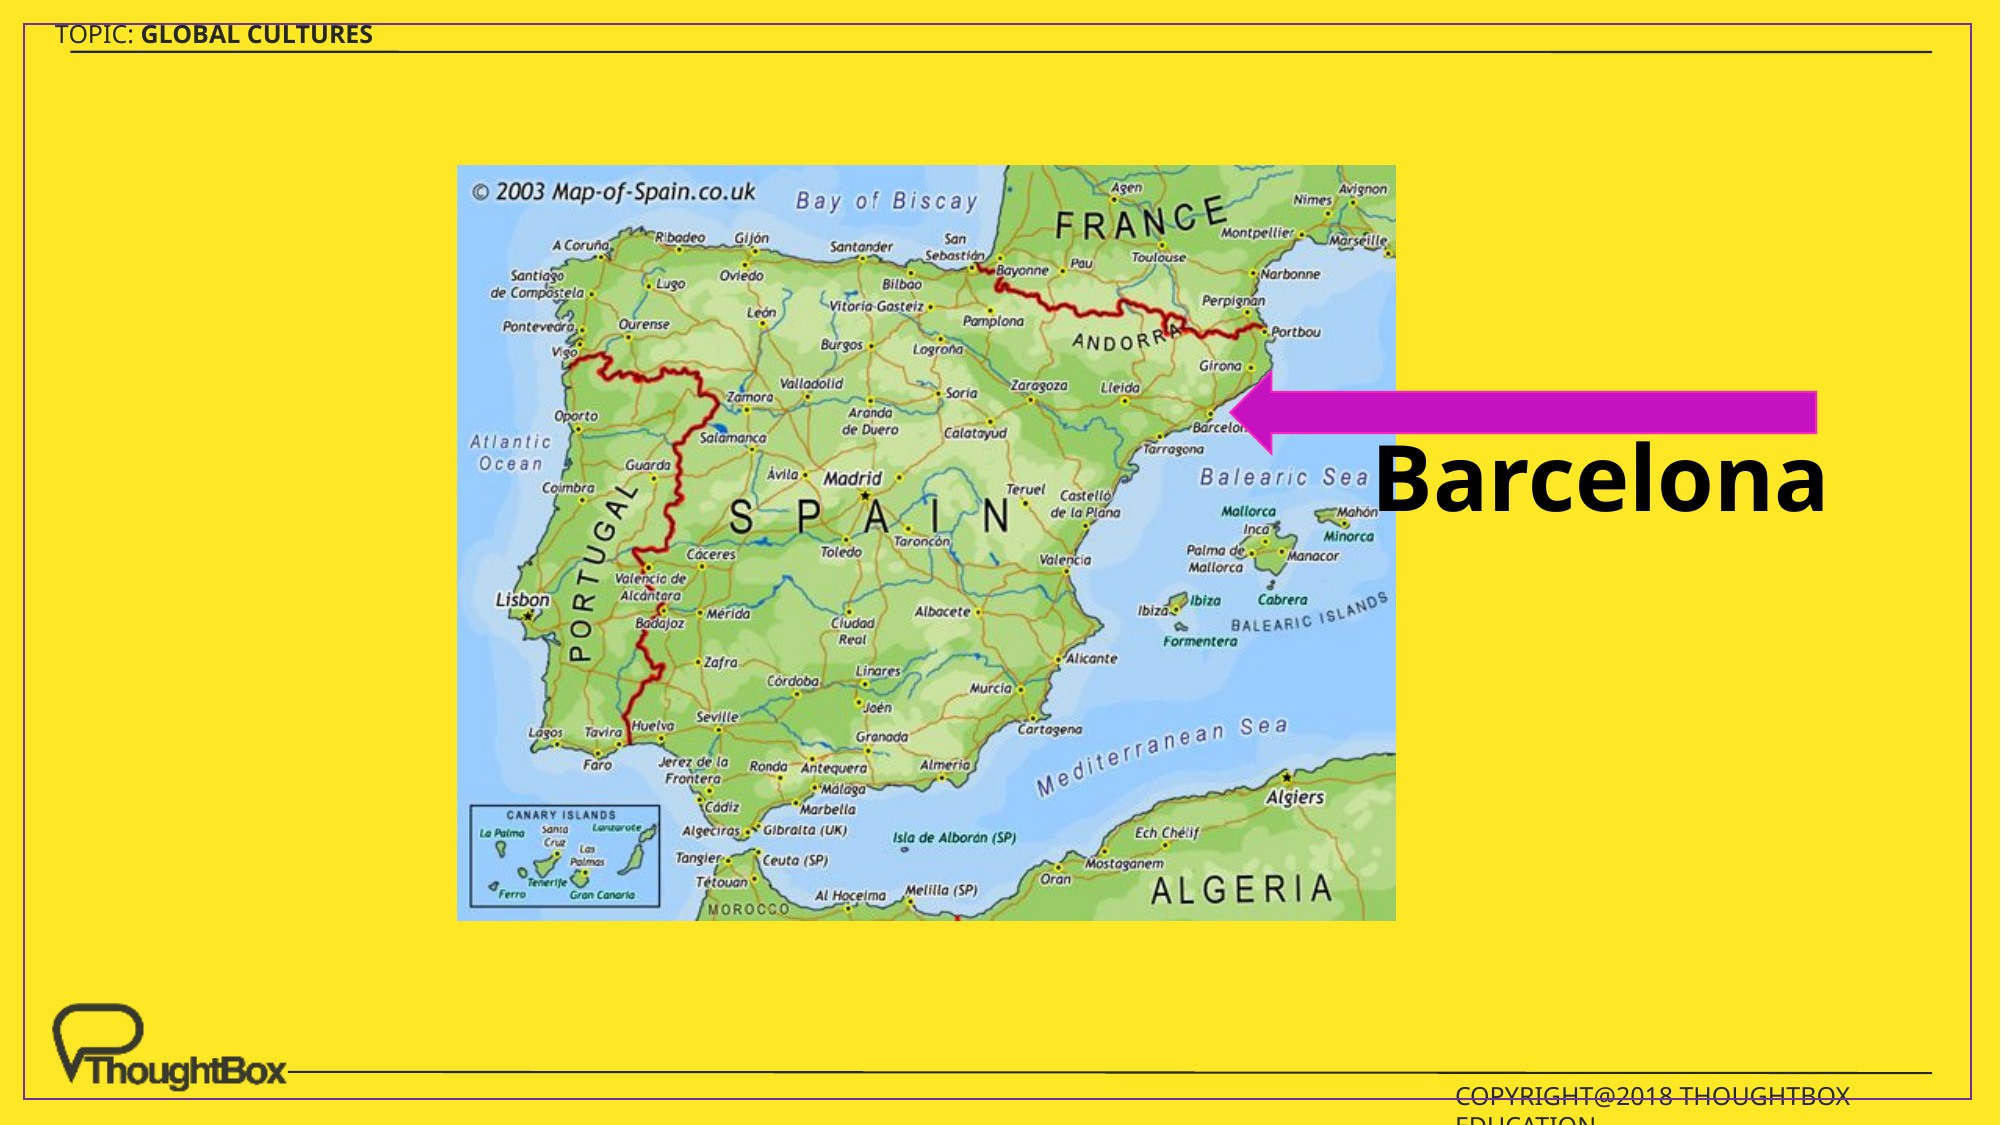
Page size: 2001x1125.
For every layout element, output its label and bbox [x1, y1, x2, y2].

footer [0, 1042, 675, 1103]
picture [457, 165, 1396, 921]
text_box [23, 23, 1972, 1100]
